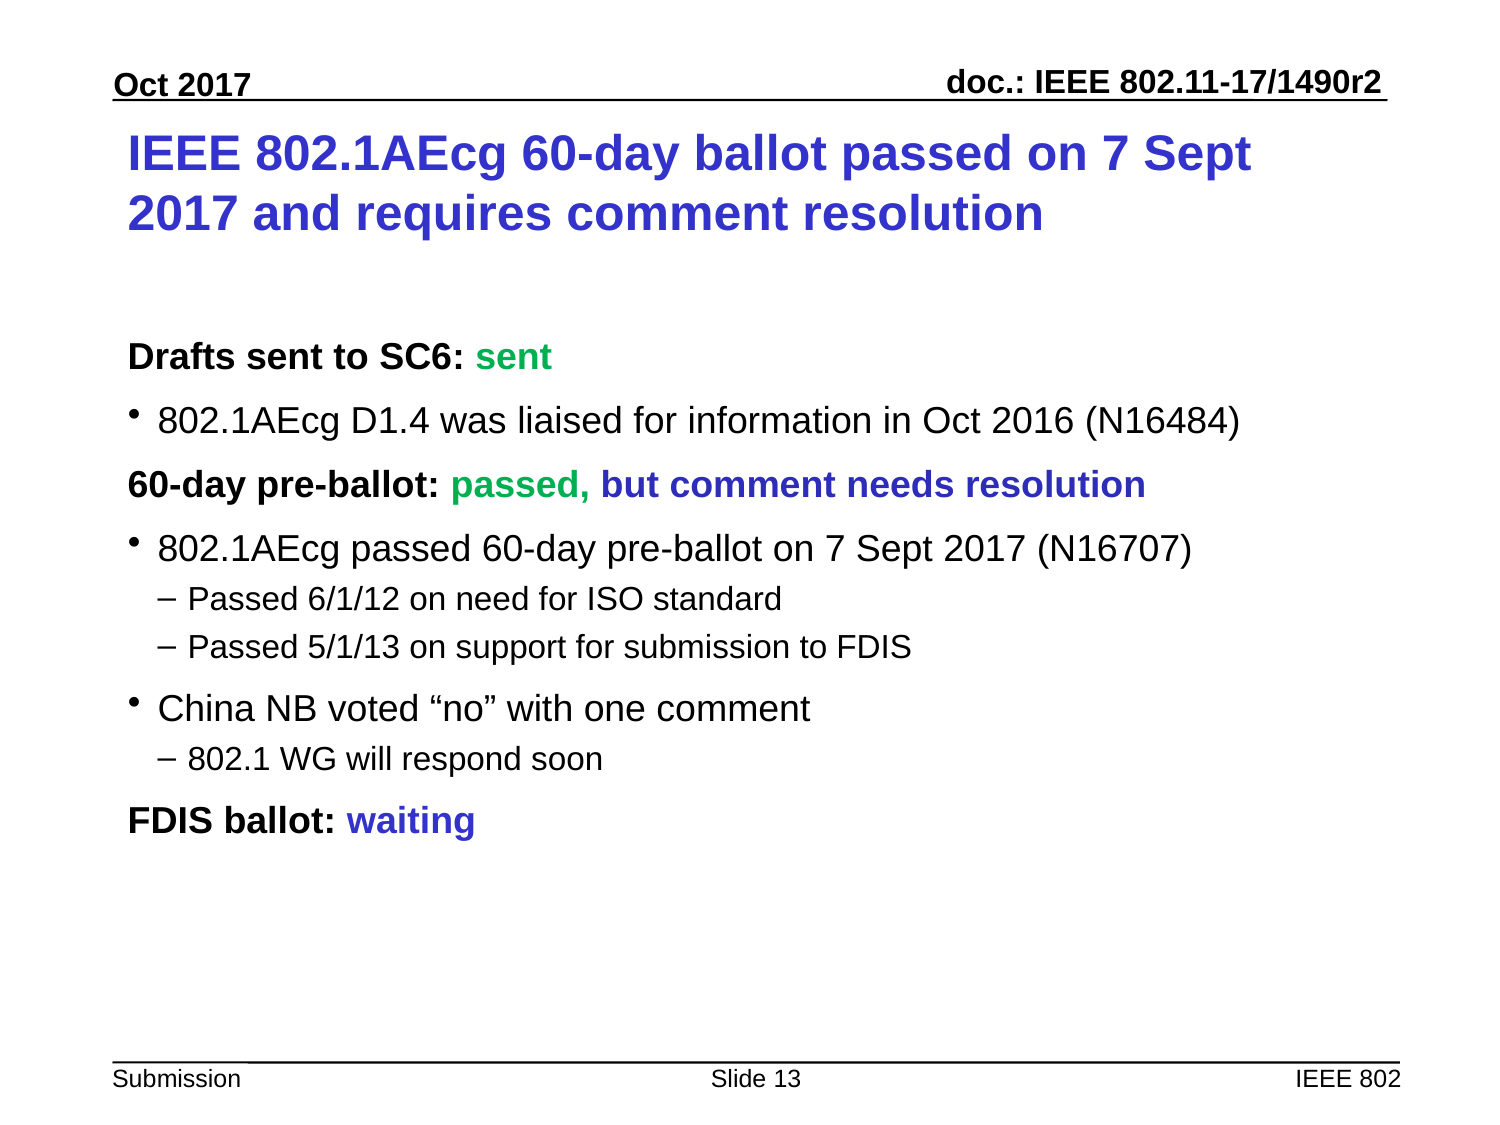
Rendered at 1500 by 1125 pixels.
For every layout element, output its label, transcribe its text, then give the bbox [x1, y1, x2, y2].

list Drafts sent to SC6: sent 802.1AEcg D1.4 was liaised for information in Oct 2016 (N16484) 60-day pre-ballot: passed, but comment needs resolution 802.1AEcg passed 60-day pre-ballot on 7 Sept 2017 (N16707) Passed 6/1/12 on need for ISO standard Passed 5/1/13 on support for submission to FDIS China NB voted “no” with one comment 802.1 WG will respond soon FDIS ballot: waiting [112, 324, 1388, 1000]
slide_number Slide 13 [709, 1061, 803, 1093]
footer IEEE 802 [1294, 1061, 1402, 1093]
title IEEE 802.1AEcg 60-day ballot passed on 7 Sept 2017 and requires comment resolution [112, 112, 1388, 288]
